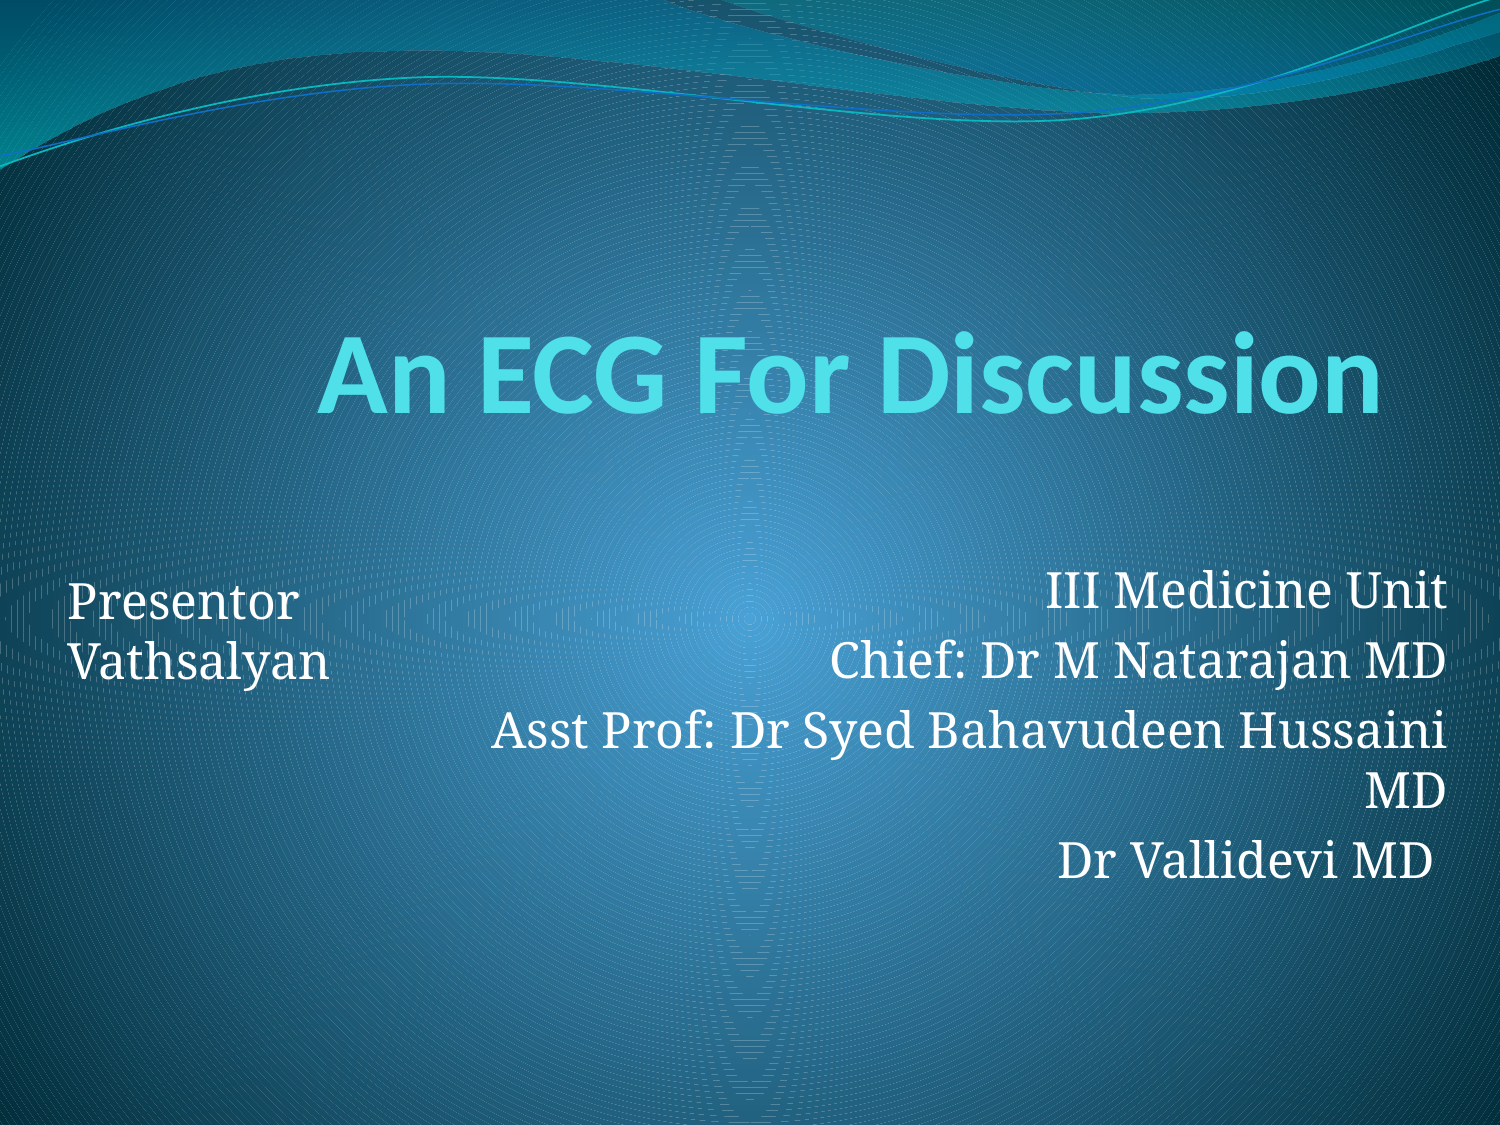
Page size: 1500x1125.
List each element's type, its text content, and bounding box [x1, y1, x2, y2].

subtitle III Medicine Unit Chief: Dr M Natarajan MD Asst Prof: Dr Syed Bahavudeen Hussaini MD Dr Vallidevi MD [442, 550, 1459, 962]
title An ECG For Discussion [100, 137, 1389, 438]
text_box Presentor Vathsalyan [53, 562, 774, 698]
